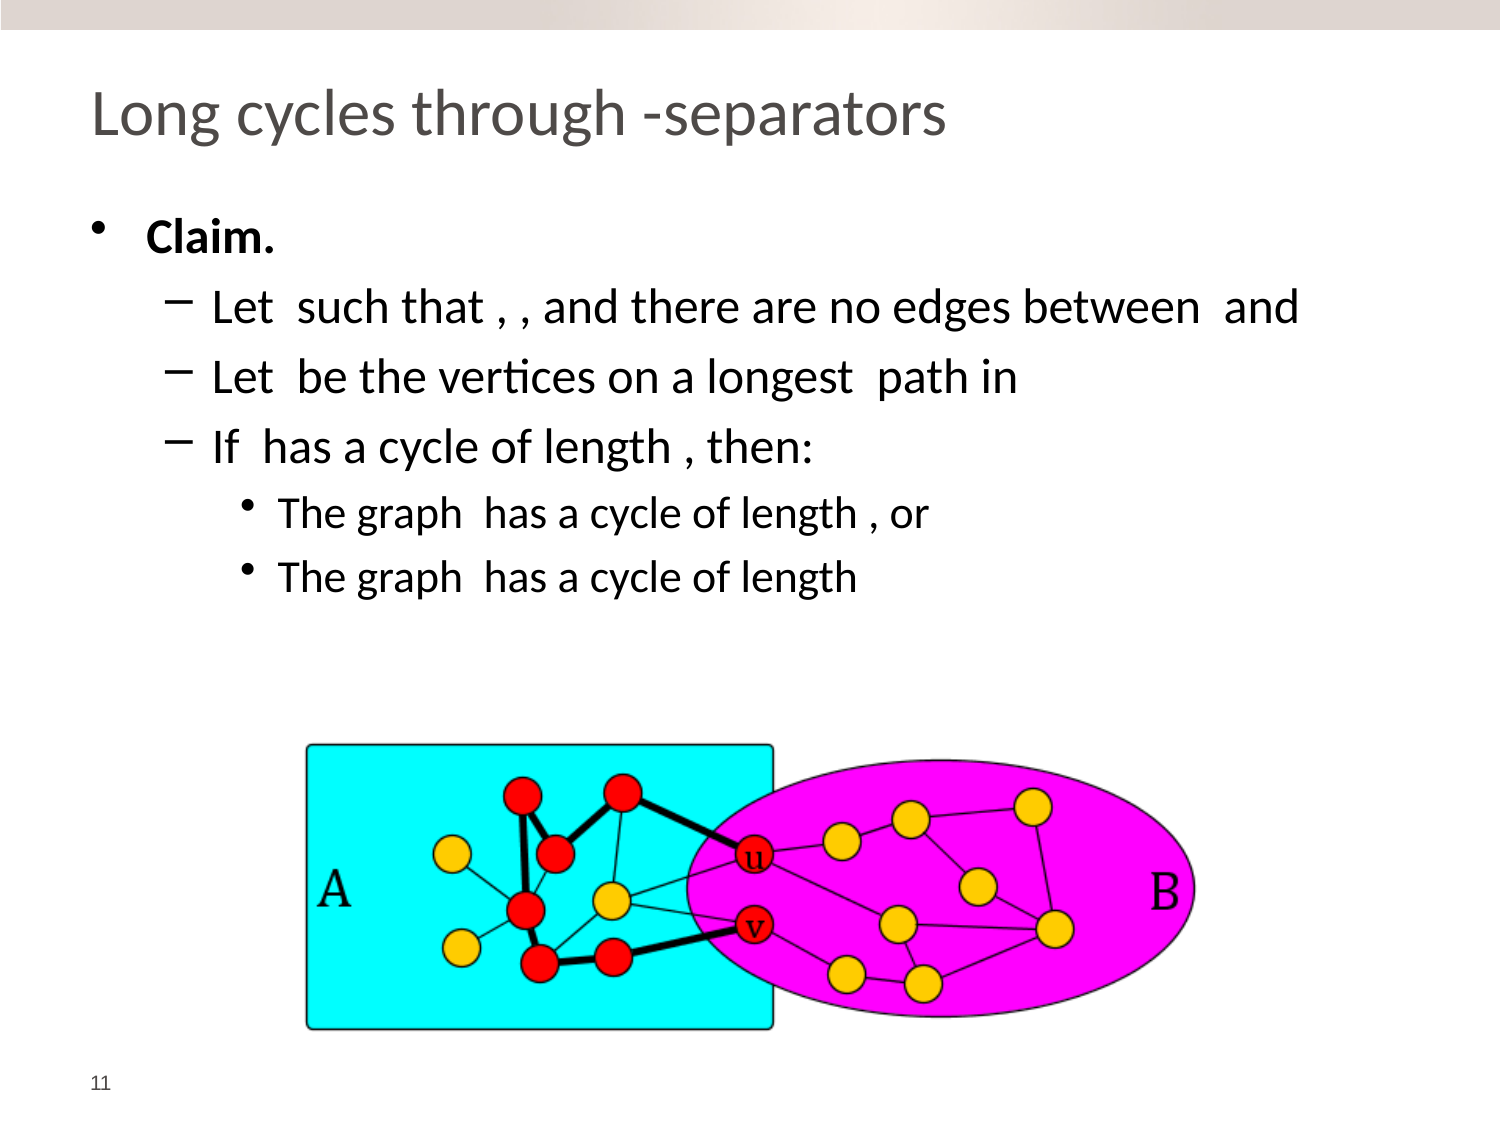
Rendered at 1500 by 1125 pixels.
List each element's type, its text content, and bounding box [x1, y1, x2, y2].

slide_number 11 [75, 1069, 396, 1115]
picture [0, 0, 1500, 30]
picture [278, 716, 1222, 1058]
